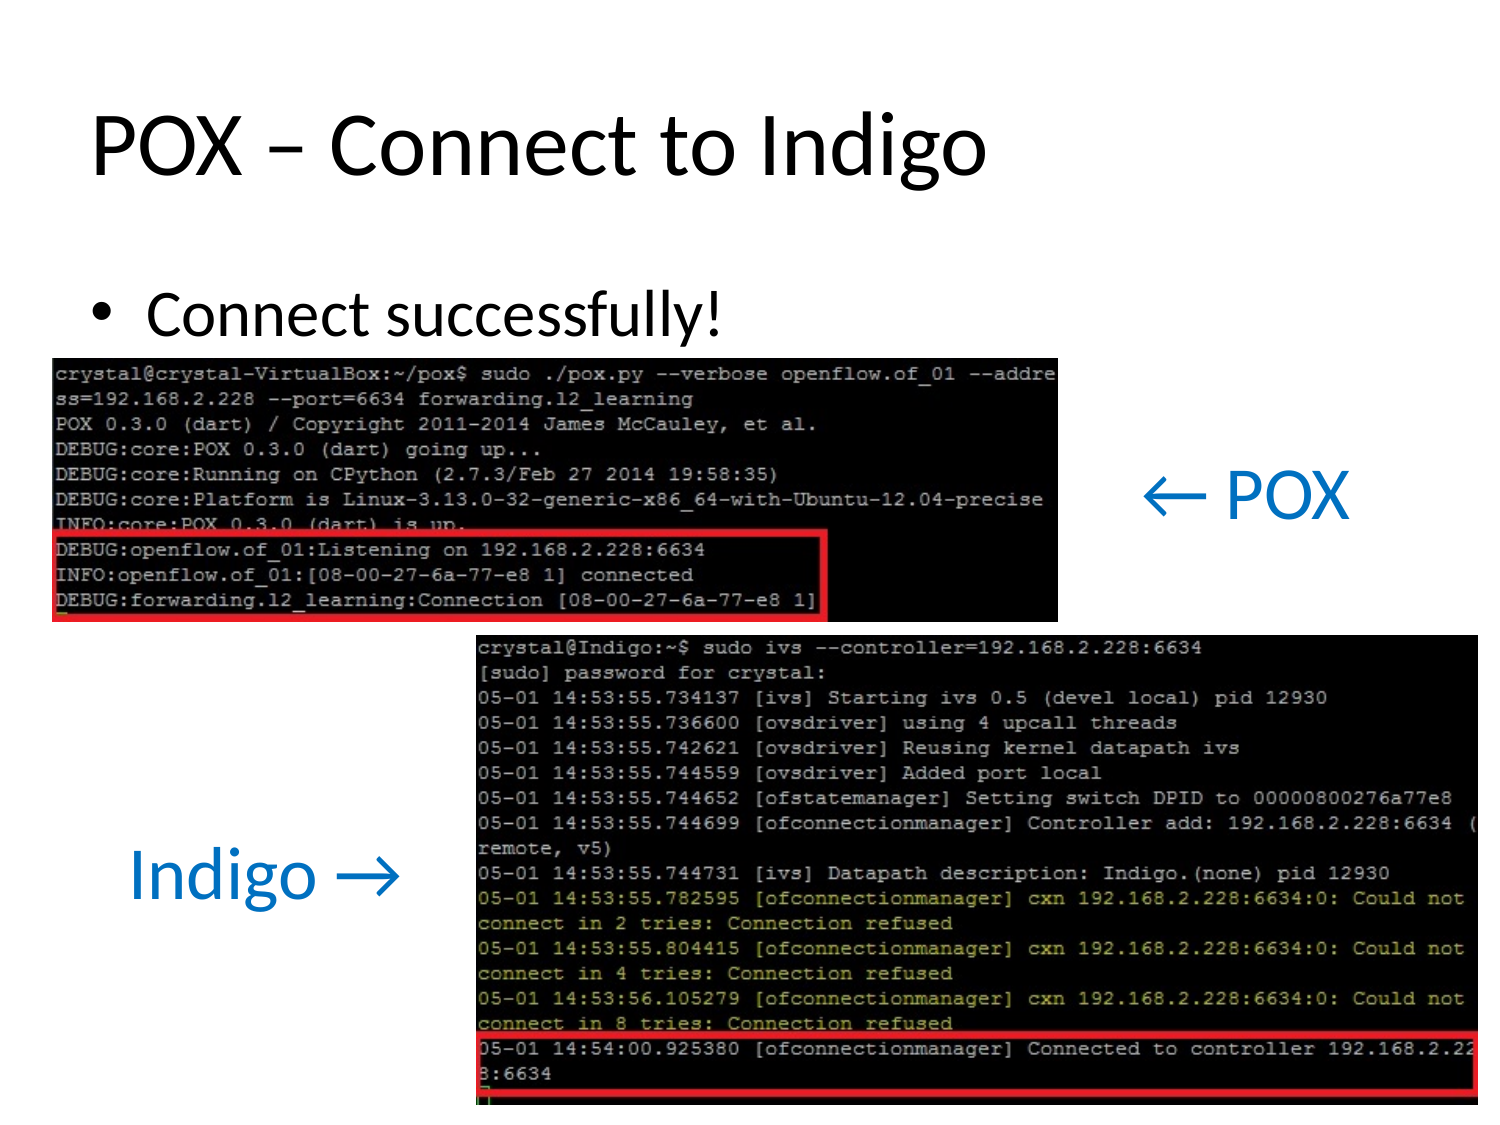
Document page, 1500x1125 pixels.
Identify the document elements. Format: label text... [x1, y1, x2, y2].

text_box ← POX [1126, 437, 1366, 542]
picture [52, 358, 1058, 622]
list Connect successfully! [75, 262, 1425, 1005]
picture [475, 635, 1479, 1105]
title POX – Connect to Indigo [75, 45, 1425, 233]
text_box Indigo → [113, 817, 418, 923]
